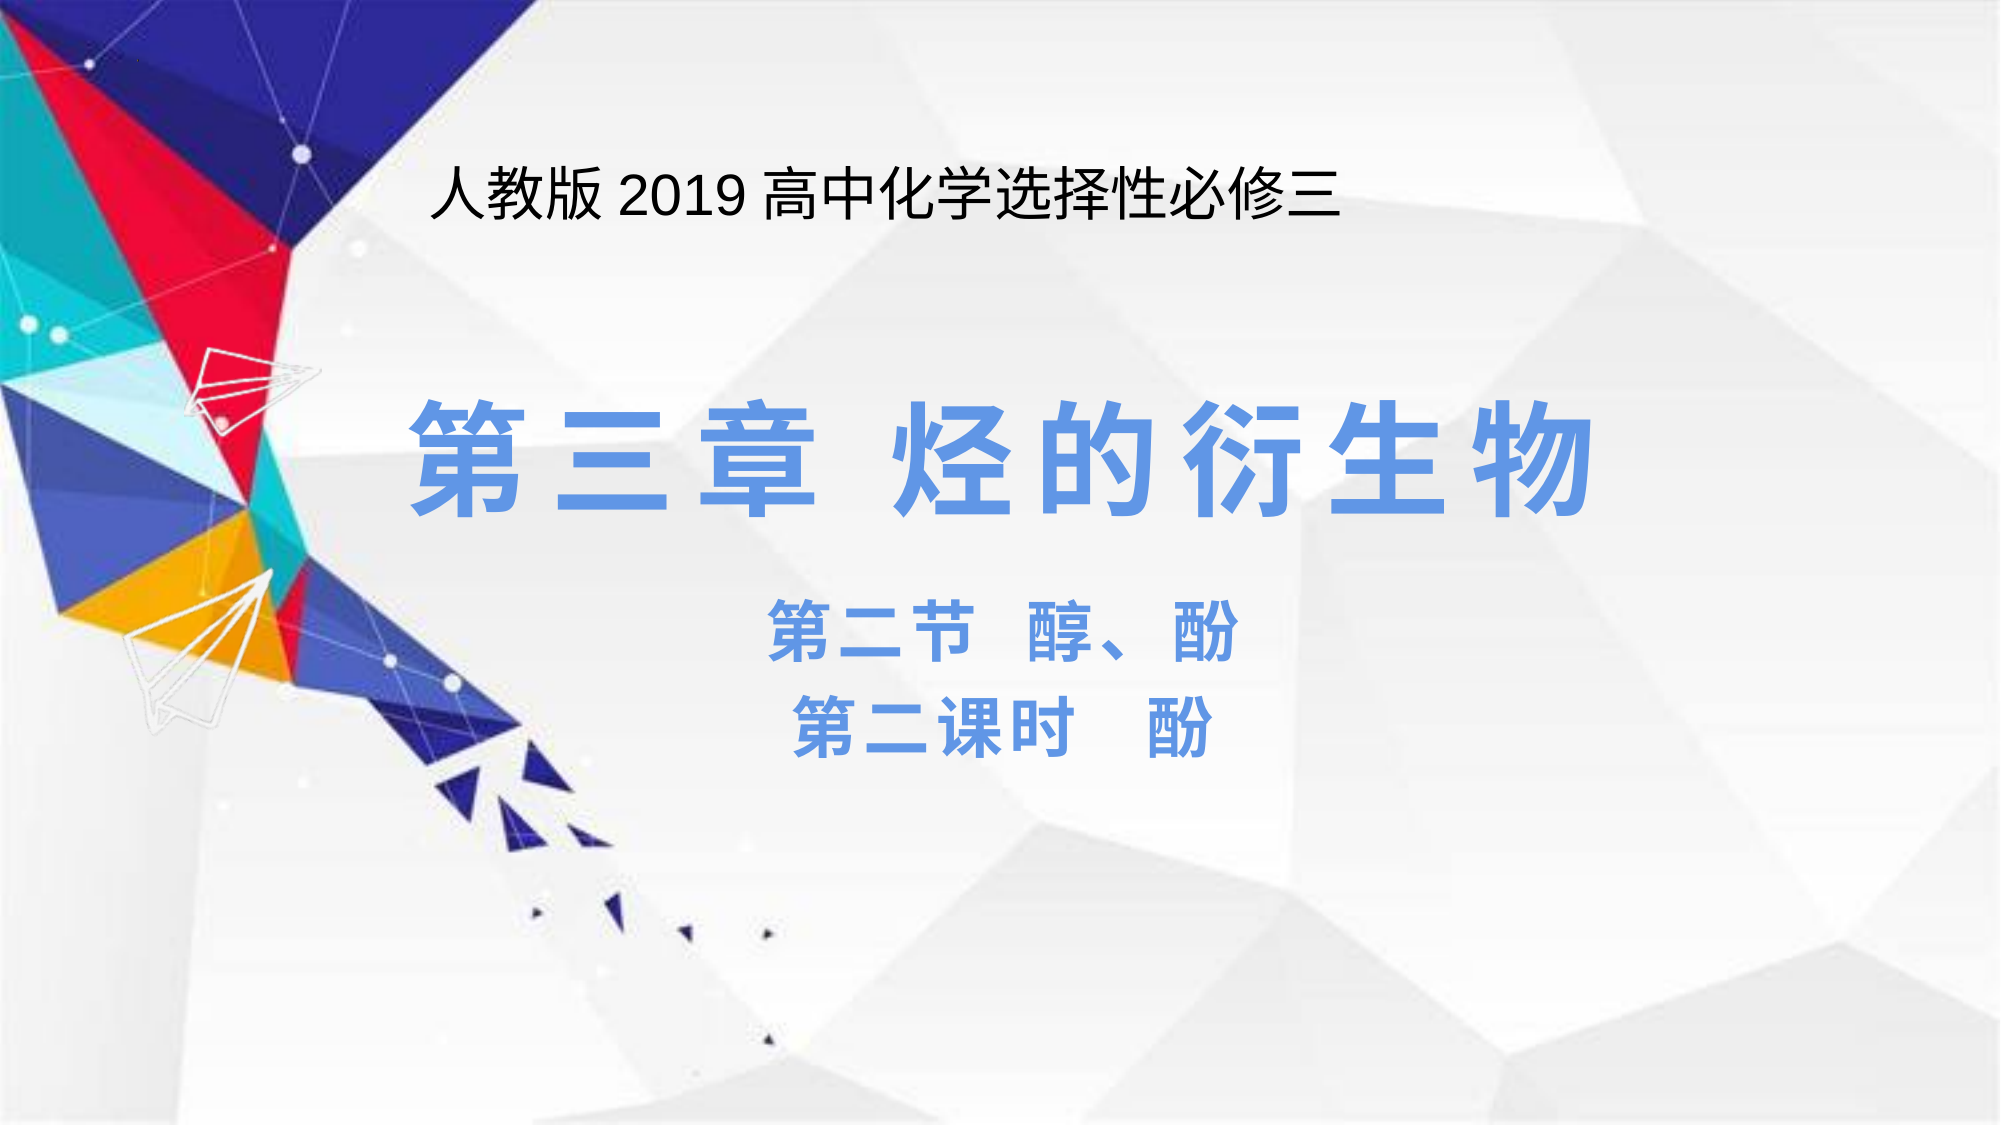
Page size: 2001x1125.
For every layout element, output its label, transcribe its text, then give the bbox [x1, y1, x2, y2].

picture [0, 0, 2001, 1125]
text_box 第三章 烃的衍生物 [365, 319, 1636, 539]
text_box 第二节 醇、酚 第二课时 酚 [616, 567, 1385, 751]
